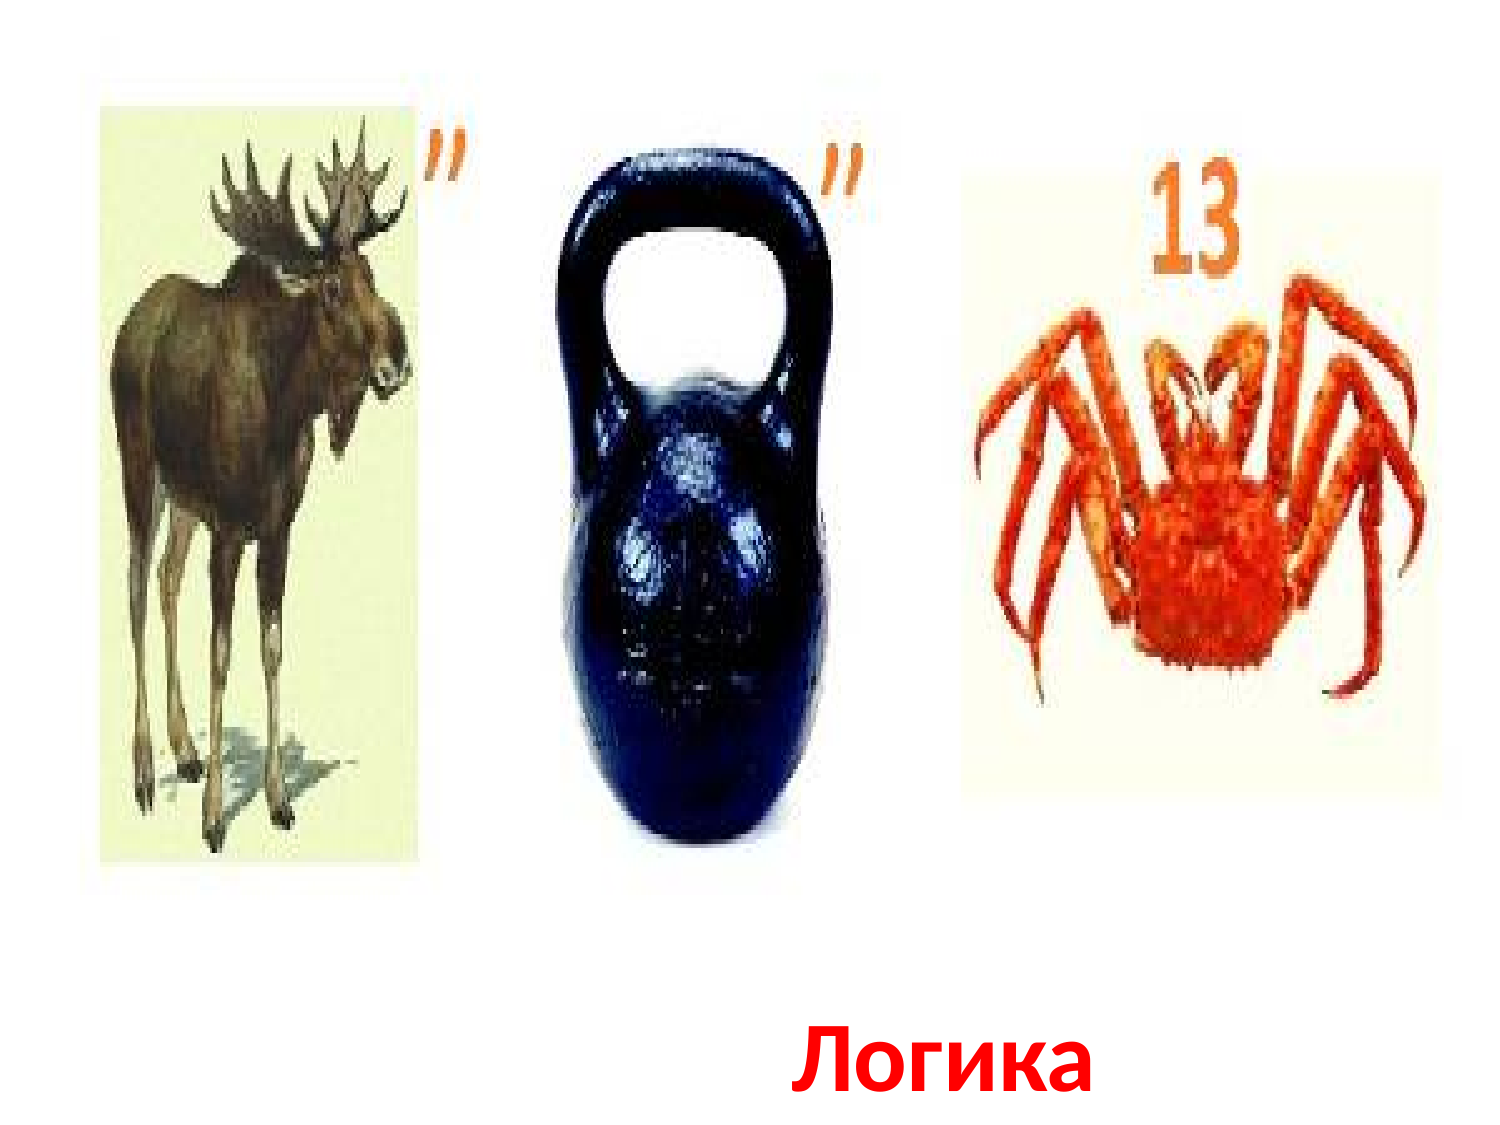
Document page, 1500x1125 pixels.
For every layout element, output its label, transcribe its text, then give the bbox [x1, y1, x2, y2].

text_box Логика [776, 984, 1112, 1120]
picture [0, 0, 1485, 962]
